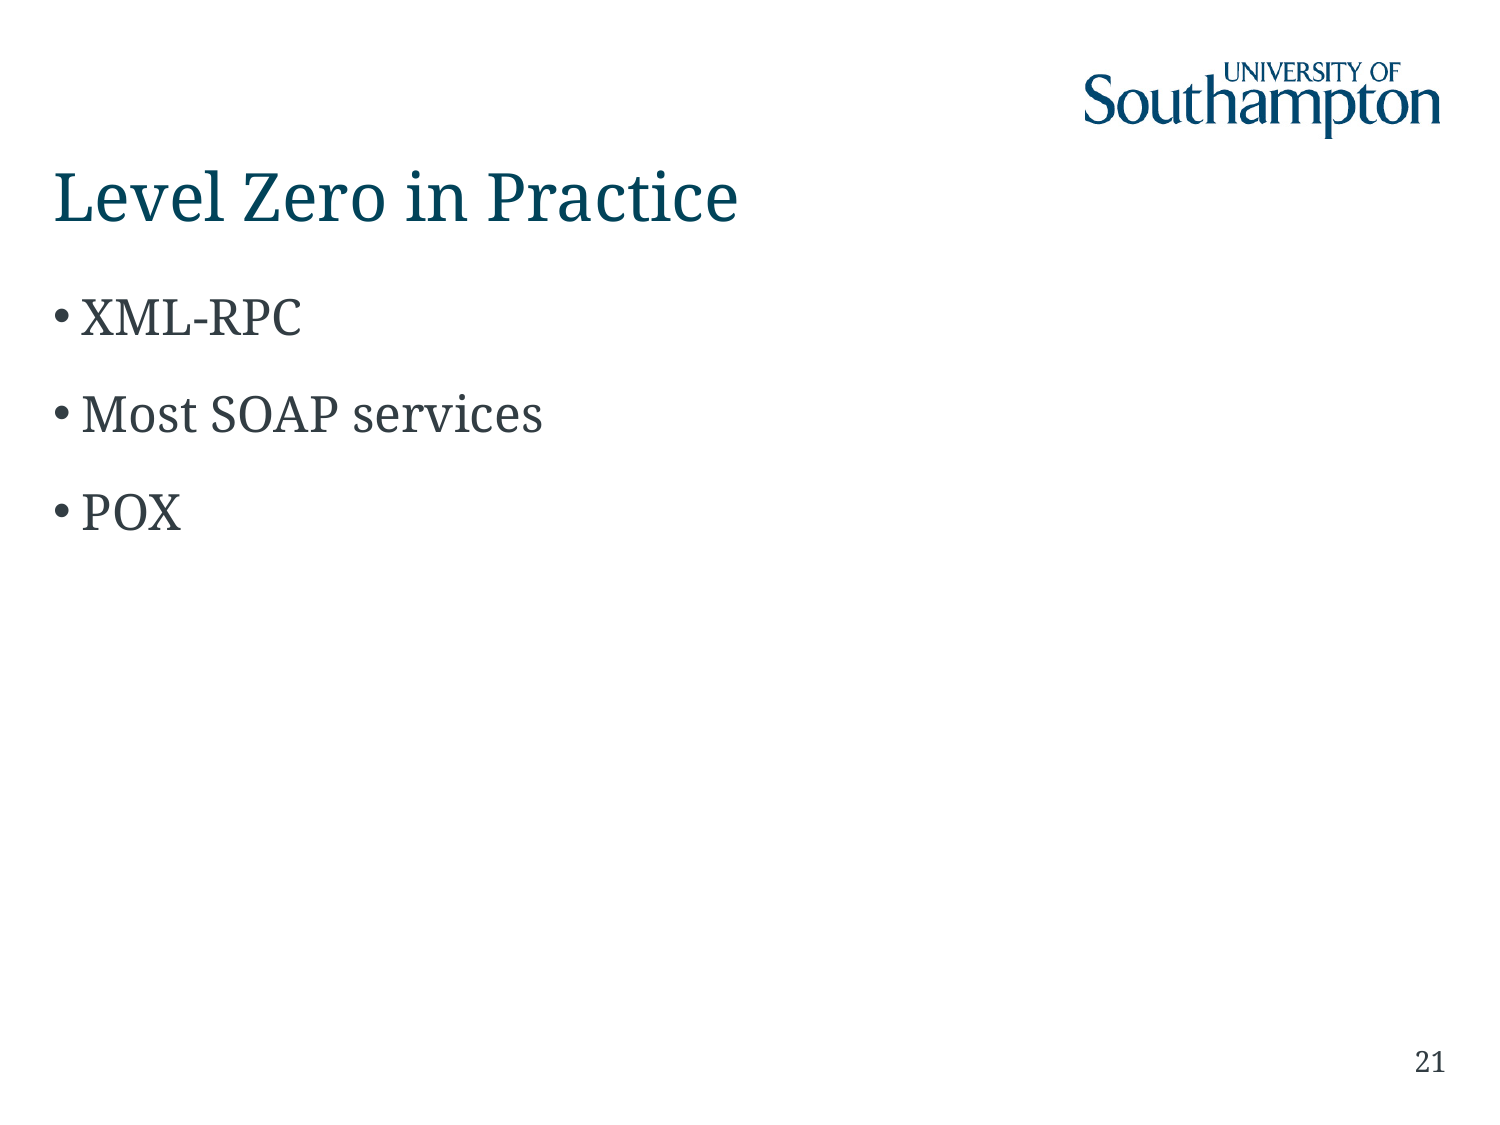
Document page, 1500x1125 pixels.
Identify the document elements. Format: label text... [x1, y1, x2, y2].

list XML-RPC Most SOAP services POX [52, 277, 1448, 1011]
picture [1085, 62, 1440, 139]
title Level Zero in Practice [52, 147, 1448, 255]
slide_number 21 [1159, 1035, 1448, 1088]
